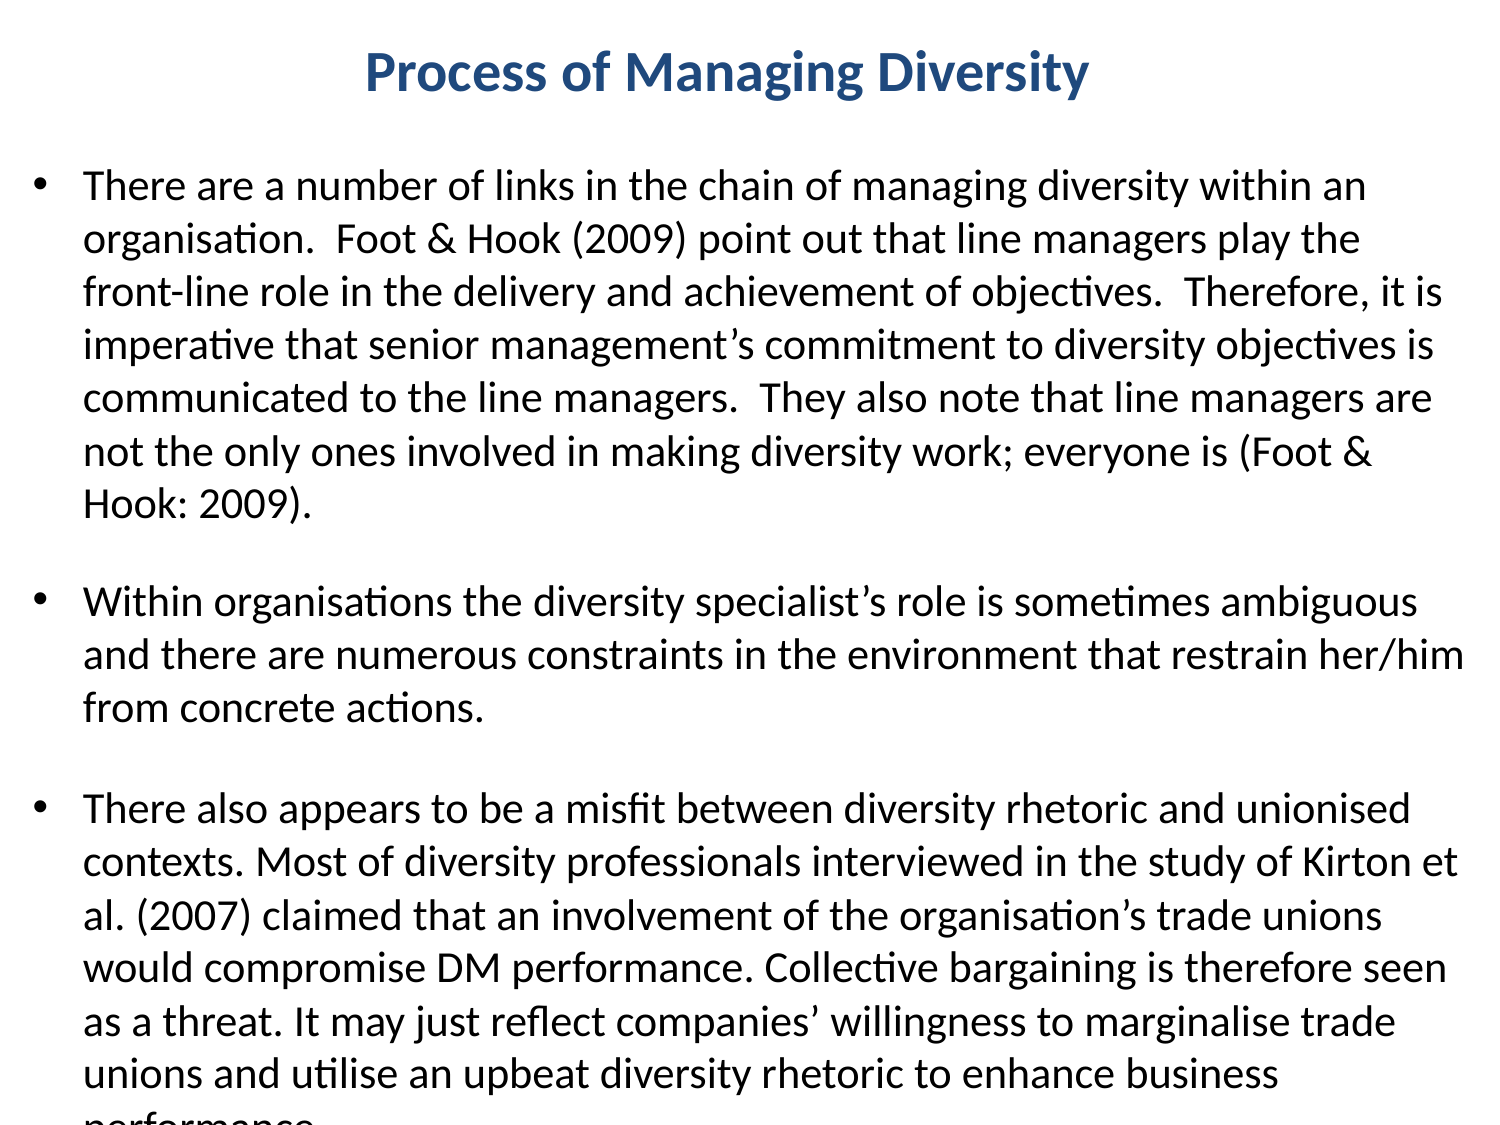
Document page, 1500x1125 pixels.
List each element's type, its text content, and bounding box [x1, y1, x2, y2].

title Process of Managing Diversity [53, 0, 1404, 138]
list There are a number of links in the chain of managing diversity within an organisation. Foot & Hook (2009) point out that line managers play the front-line role in the delivery and achievement of objectives. Therefore, it is imperative that senior management’s commitment to diversity objectives is communicated to the line managers. They also note that line managers are not the only ones involved in making diversity work; everyone is (Foot & Hook: 2009). Within organisations the diversity specialist’s role is sometimes ambiguous and there are numerous constraints in the environment that restrain her/him from concrete actions. There also appears to be a misfit between diversity rhetoric and unionised contexts. Most of diversity professionals interviewed in the study of Kirton et al. (2007) claimed that an involvement of the organisation’s trade unions would compromise DM performance. Collective bargaining is therefore seen as a threat. It may just reflect companies’ willingness to marginalise trade unions and utilise an upbeat diversity rhetoric to enhance business performance. [17, 149, 1483, 1125]
